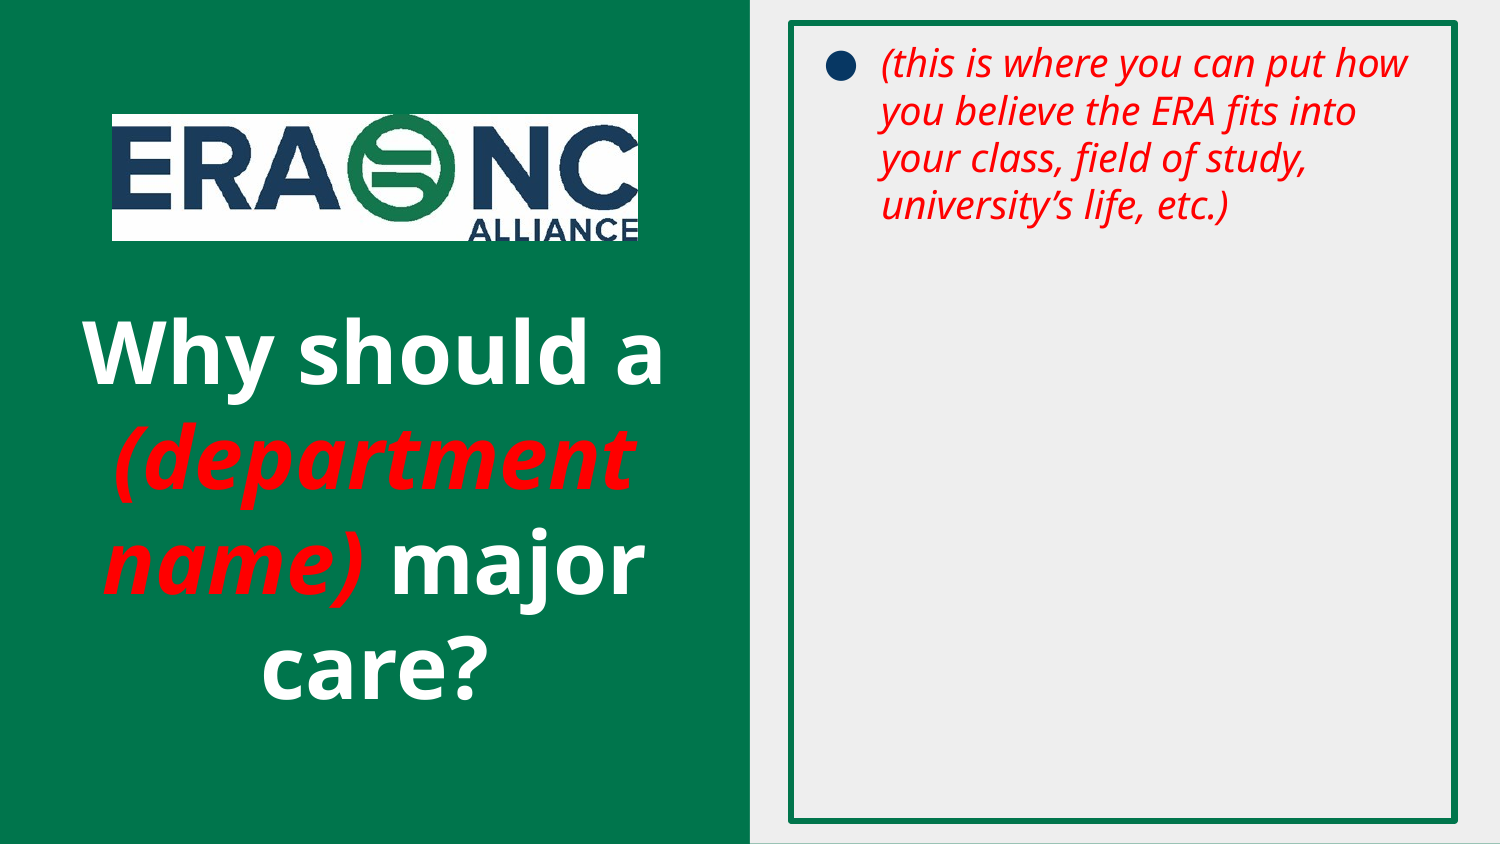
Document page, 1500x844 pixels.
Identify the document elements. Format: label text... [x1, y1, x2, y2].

list (this is where you can put how you believe the ERA fits into your class, field of study, university’s life, etc.) [791, 22, 1455, 821]
title Why should a (department name) major care? [43, 398, 708, 733]
picture [112, 114, 638, 242]
